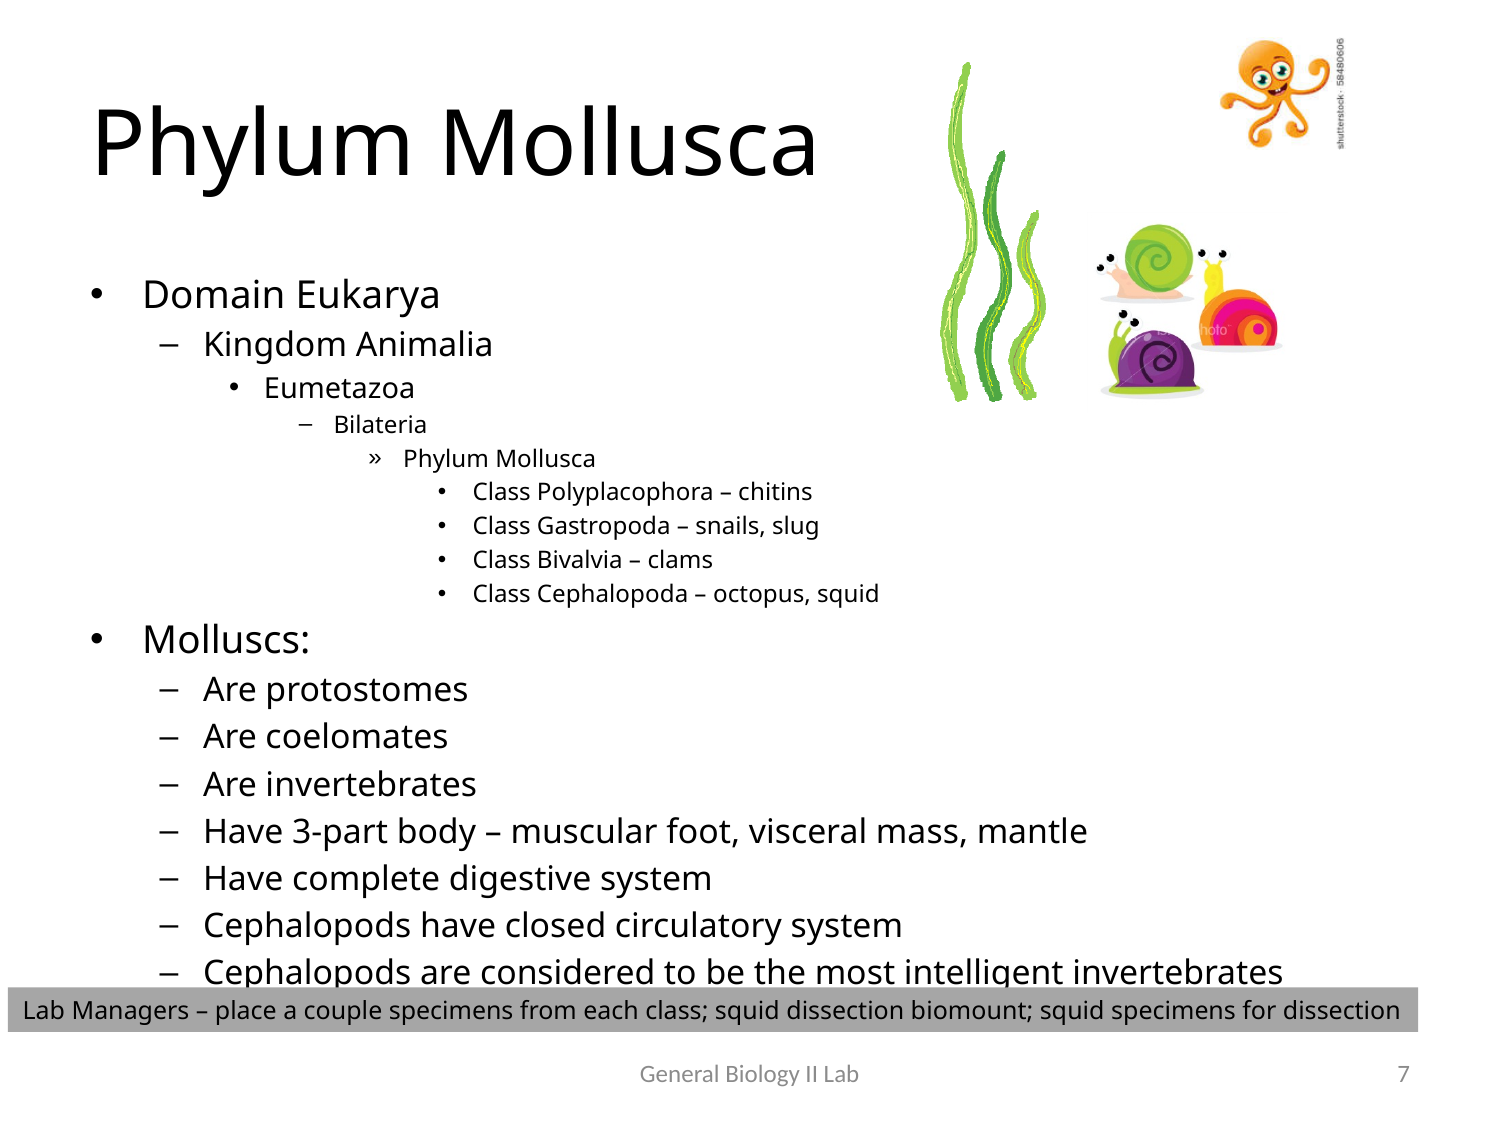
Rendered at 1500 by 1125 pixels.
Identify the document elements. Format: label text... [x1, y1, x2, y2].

footer General Biology II Lab [512, 1042, 988, 1103]
title Phylum Mollusca [75, 45, 1425, 233]
slide_number 7 [1074, 1042, 1425, 1103]
picture [1219, 37, 1347, 151]
text_box Lab Managers – place a couple specimens from each class; squid dissection biomount; squid specimens for dissection [7, 987, 1419, 1032]
picture [1087, 212, 1288, 413]
picture [937, 62, 1057, 426]
list Domain Eukarya Kingdom Animalia Eumetazoa Bilateria Phylum Mollusca Class Polyplacophora – chitins Class Gastropoda – snails, slug Class Bivalvia – clams Class Cephalopoda – octopus, squid Molluscs: Are protostomes Are coelomates Are invertebrates Have 3-part body – muscular foot, visceral mass, mantle Have complete digestive system Cephalopods have closed circulatory system Cephalopods are considered to be the most intelligent invertebrates [75, 262, 1425, 1005]
